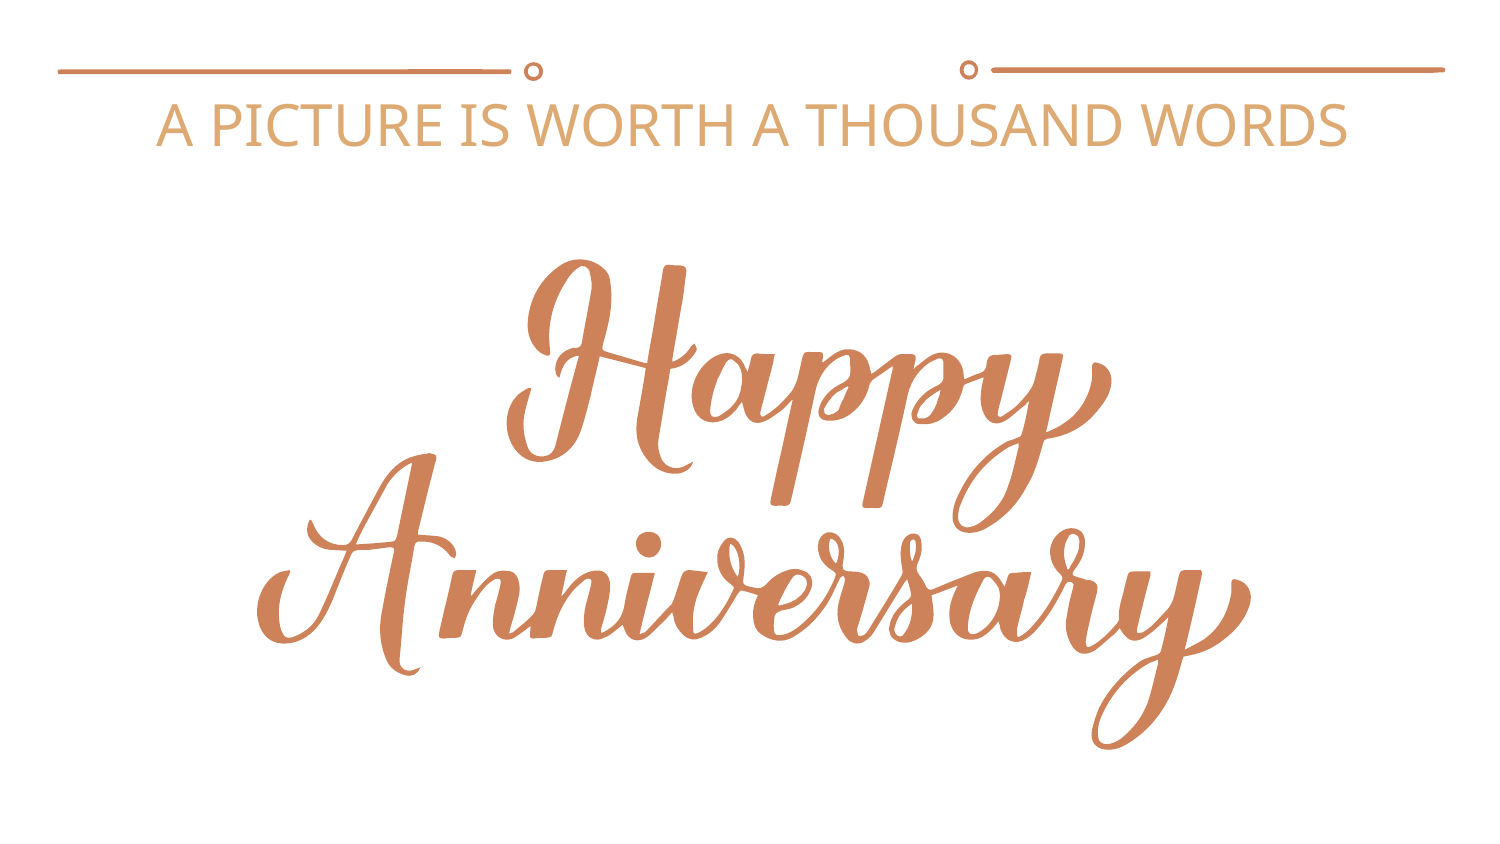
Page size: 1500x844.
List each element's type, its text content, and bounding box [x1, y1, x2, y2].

text_box [635, 531, 662, 558]
title A PICTURE IS WORTH A THOUSAND WORDS [89, 72, 1418, 310]
text_box [257, 453, 457, 676]
text_box [438, 528, 1251, 750]
text_box [506, 259, 697, 474]
text_box [691, 349, 1112, 533]
